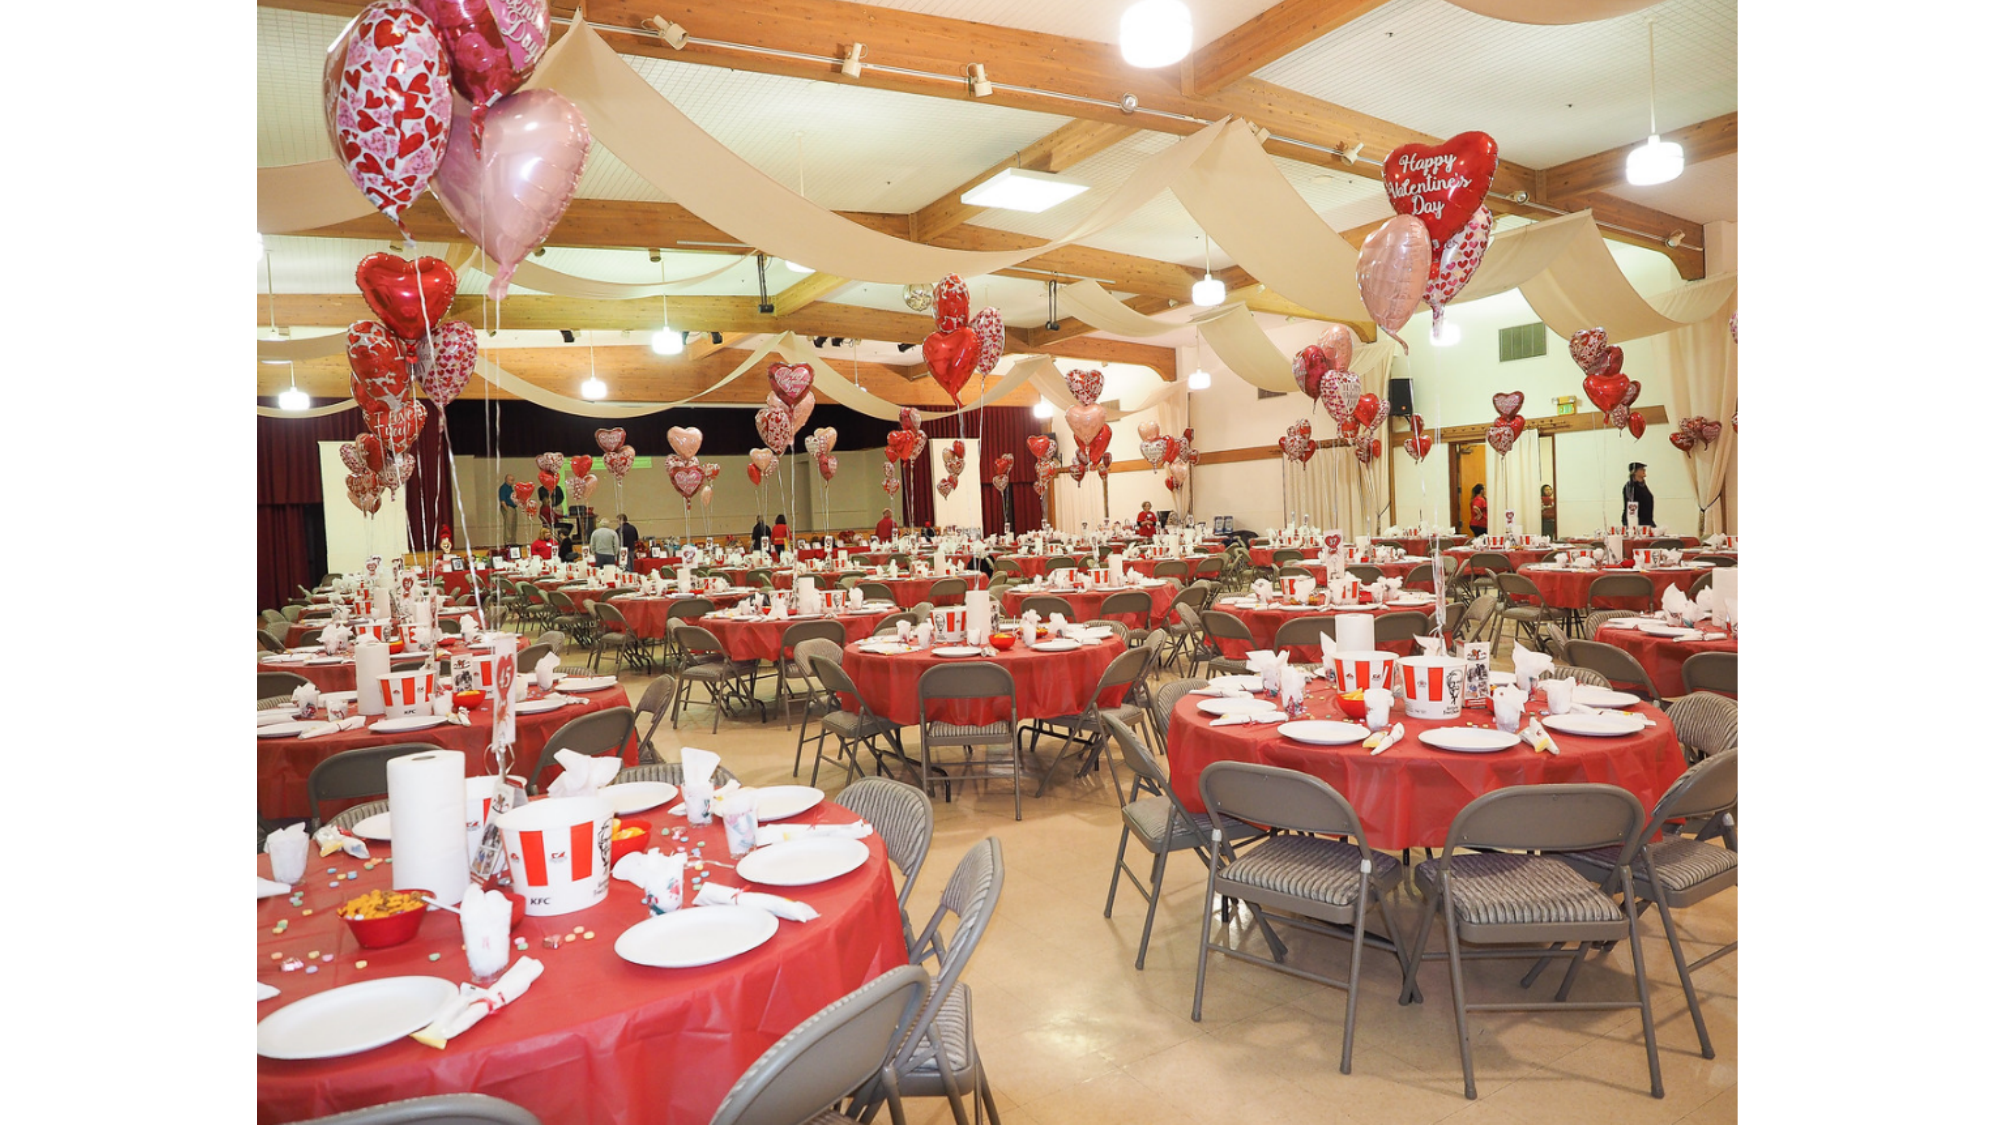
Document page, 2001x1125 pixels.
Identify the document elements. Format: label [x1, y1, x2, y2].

picture [257, 0, 1738, 1125]
